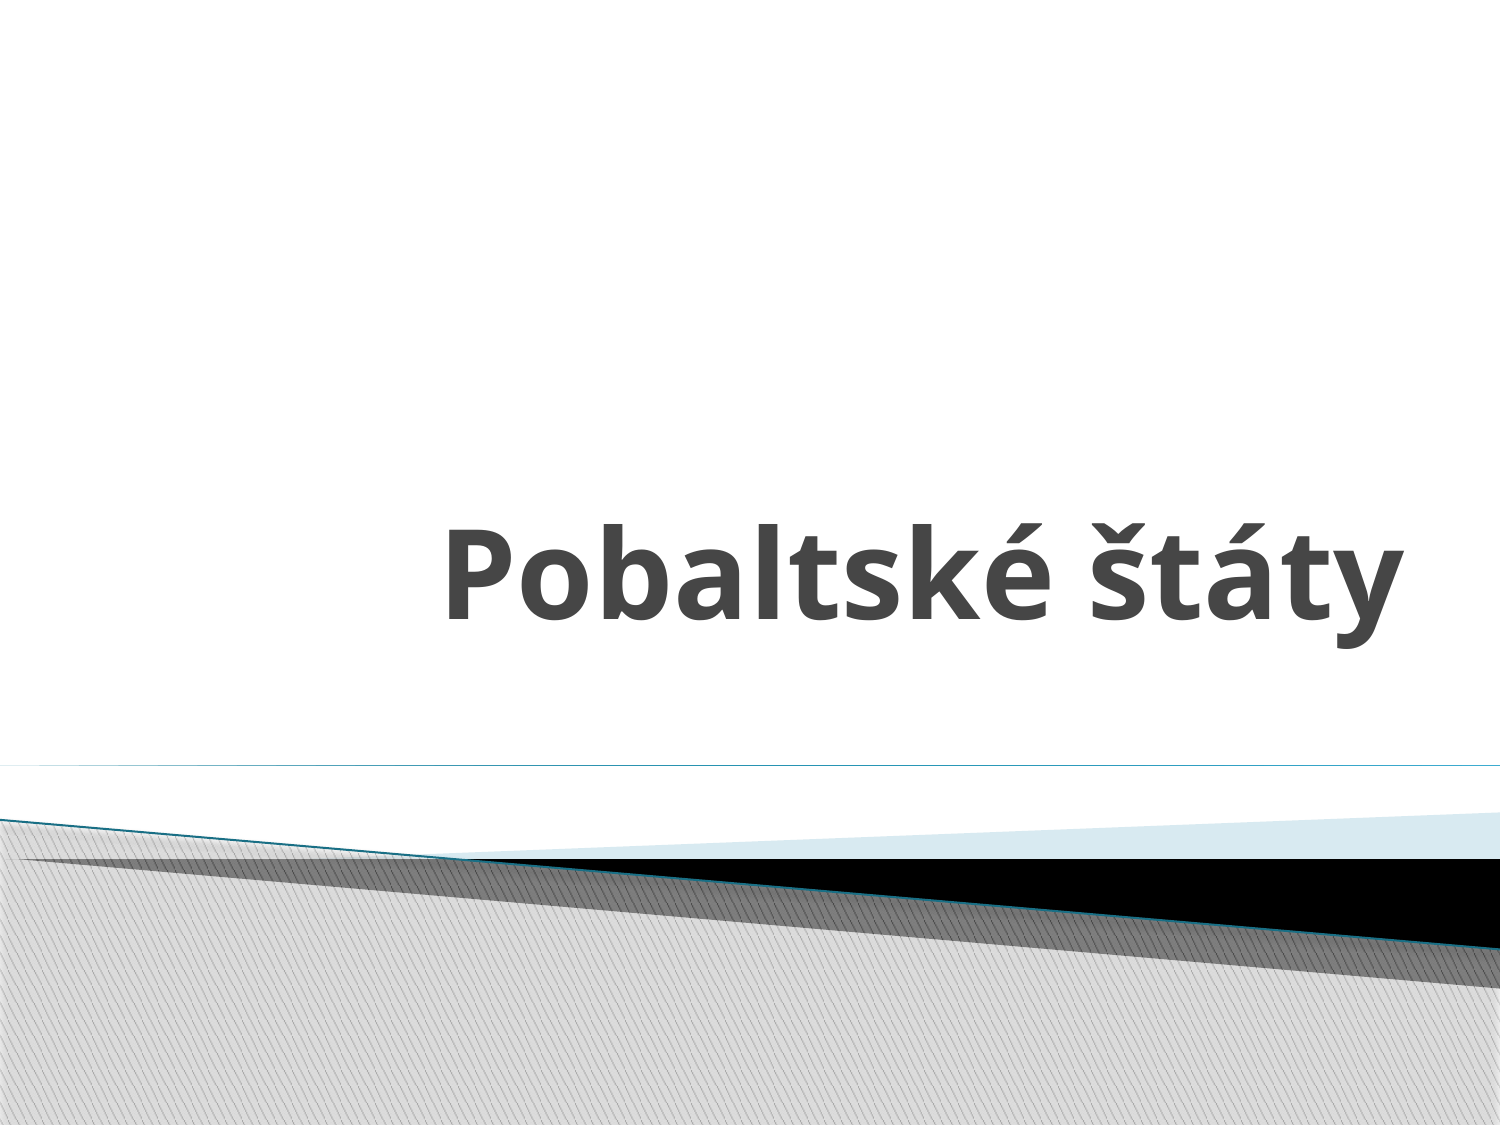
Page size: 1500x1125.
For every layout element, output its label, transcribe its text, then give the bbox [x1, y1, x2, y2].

picture [5, 859, 1500, 989]
title Pobaltské štáty [70, 351, 1421, 652]
